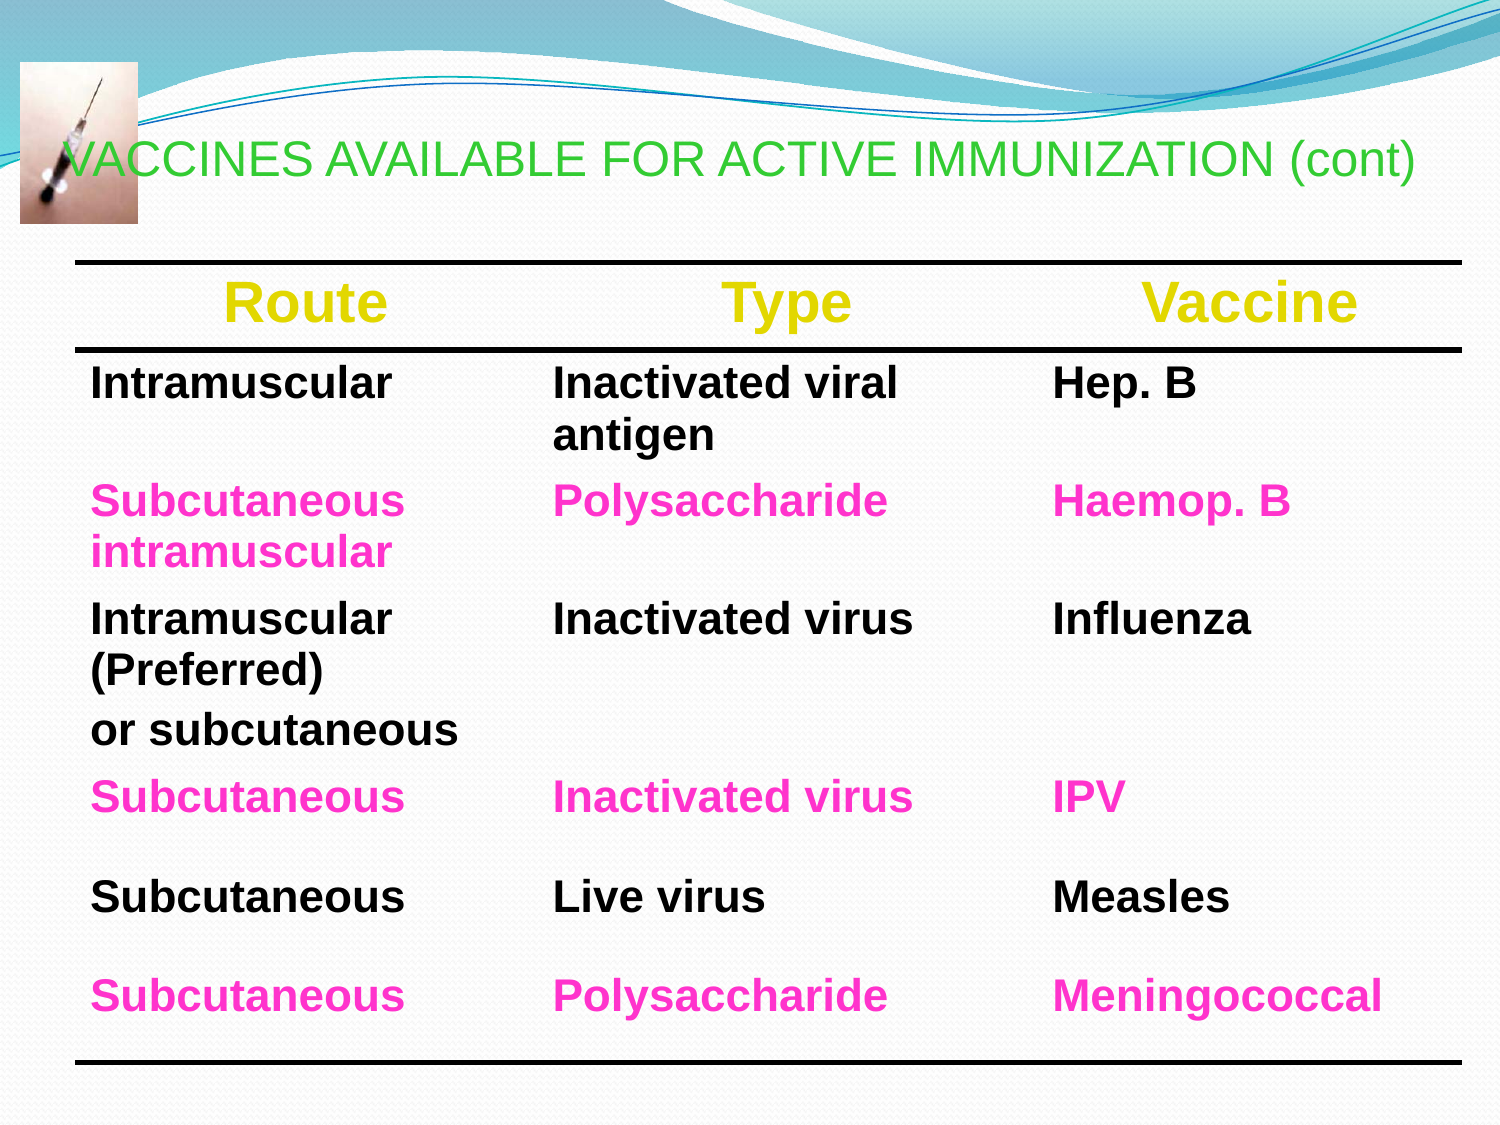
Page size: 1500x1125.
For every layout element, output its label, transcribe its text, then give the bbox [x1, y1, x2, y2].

table_cell Subcutaneous [75, 863, 537, 963]
table_cell Inactivated viral antigen [537, 353, 1037, 468]
table_cell Hep. B [1037, 353, 1462, 468]
table_cell Live virus [537, 863, 1037, 963]
picture [20, 62, 138, 224]
table_header Vaccine [1037, 265, 1462, 347]
table_header Type [537, 265, 1037, 347]
table_cell Intramuscular (Preferred) or subcutaneous [75, 585, 537, 763]
table_cell Polysaccharide [537, 963, 1037, 1060]
table_cell Subcutaneous [75, 963, 537, 1060]
table_cell IPV [1037, 763, 1462, 863]
table_cell Meningococcal [1037, 963, 1462, 1060]
table_header Route [75, 265, 537, 347]
title VACCINES AVAILABLE FOR ACTIVE IMMUNIZATION (cont) [62, 87, 1488, 188]
table_cell Inactivated virus [537, 585, 1037, 763]
table_cell Intramuscular [75, 353, 537, 468]
table_cell Subcutaneous [75, 763, 537, 863]
table_cell Measles [1037, 863, 1462, 963]
table_cell Influenza [1037, 585, 1462, 763]
table_cell Haemop. B [1037, 468, 1462, 585]
table_cell Polysaccharide [537, 468, 1037, 585]
table_cell Subcutaneous intramuscular [75, 468, 537, 585]
table_cell Inactivated virus [537, 763, 1037, 863]
